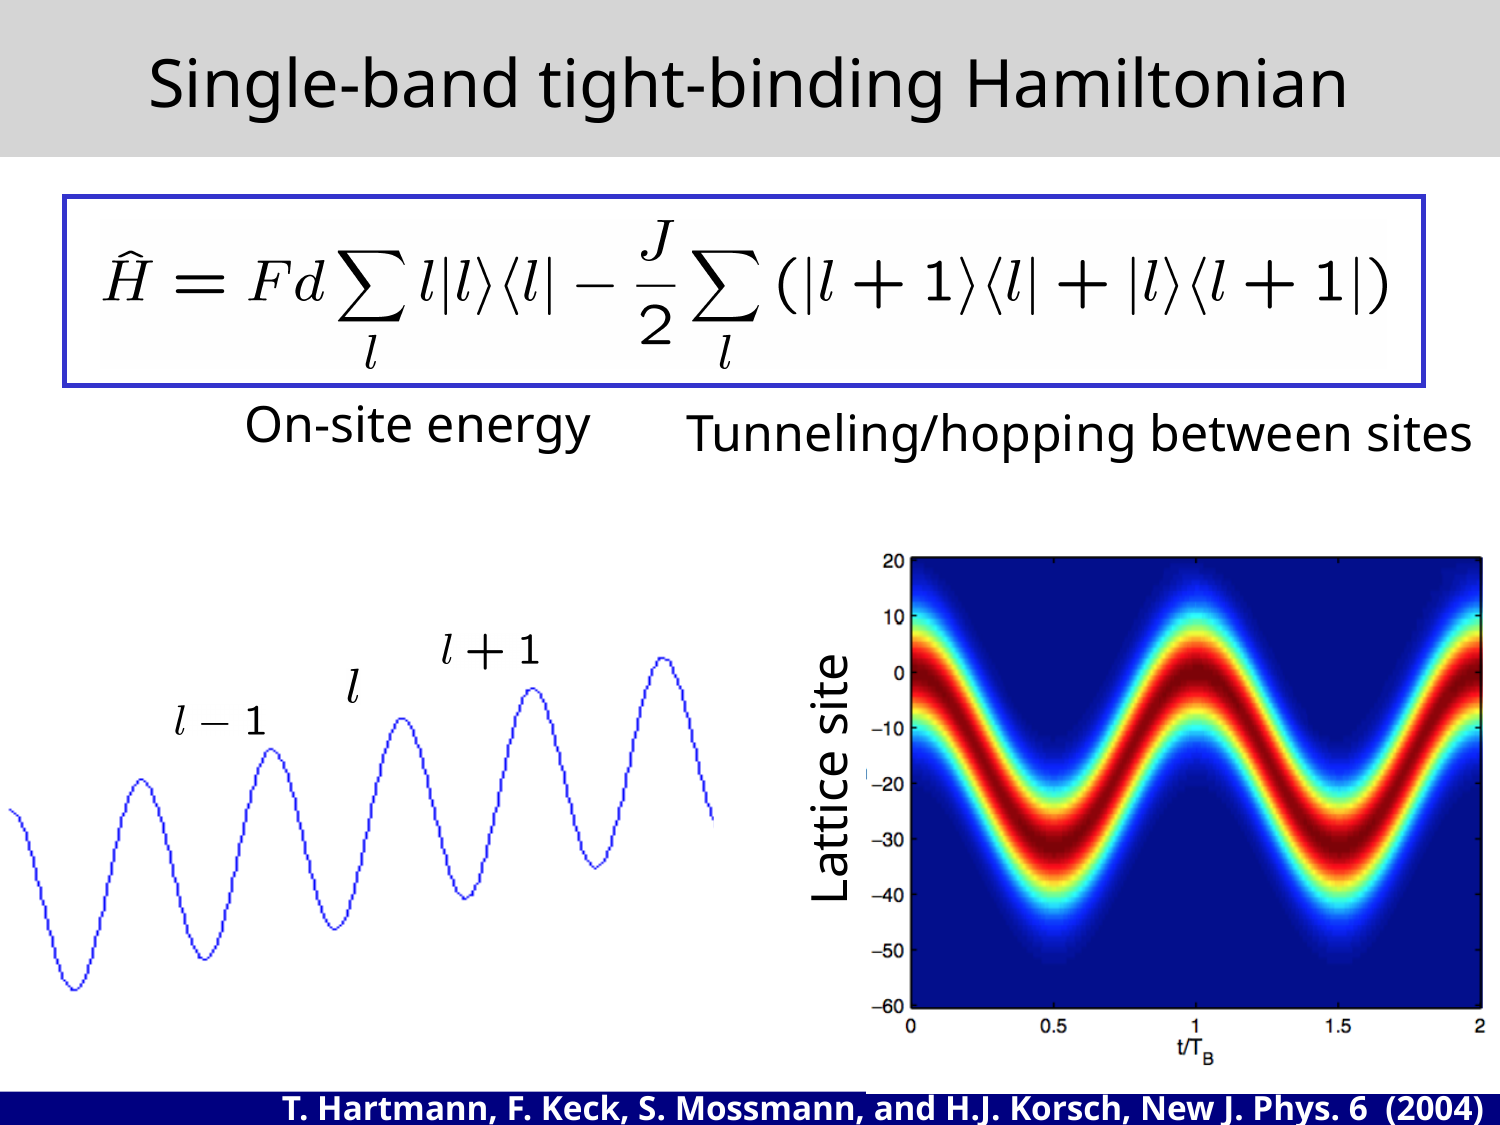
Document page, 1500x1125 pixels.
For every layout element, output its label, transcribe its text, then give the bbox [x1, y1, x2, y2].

picture [99, 219, 1387, 370]
picture [0, 573, 715, 1076]
text_box T. Hartmann, F. Keck, S. Mossmann, and H.J. Korsch, New J. Phys. 6 (2004) 2 [253, 1079, 1500, 1125]
text_box Tunneling/hopping between sites [671, 393, 1489, 469]
text_box [64, 196, 1424, 386]
text_box Lattice site [790, 638, 860, 920]
title Single-band tight-binding Hamiltonian [47, 24, 1452, 138]
picture [865, 532, 1500, 1094]
text_box On-site energy [230, 385, 606, 461]
